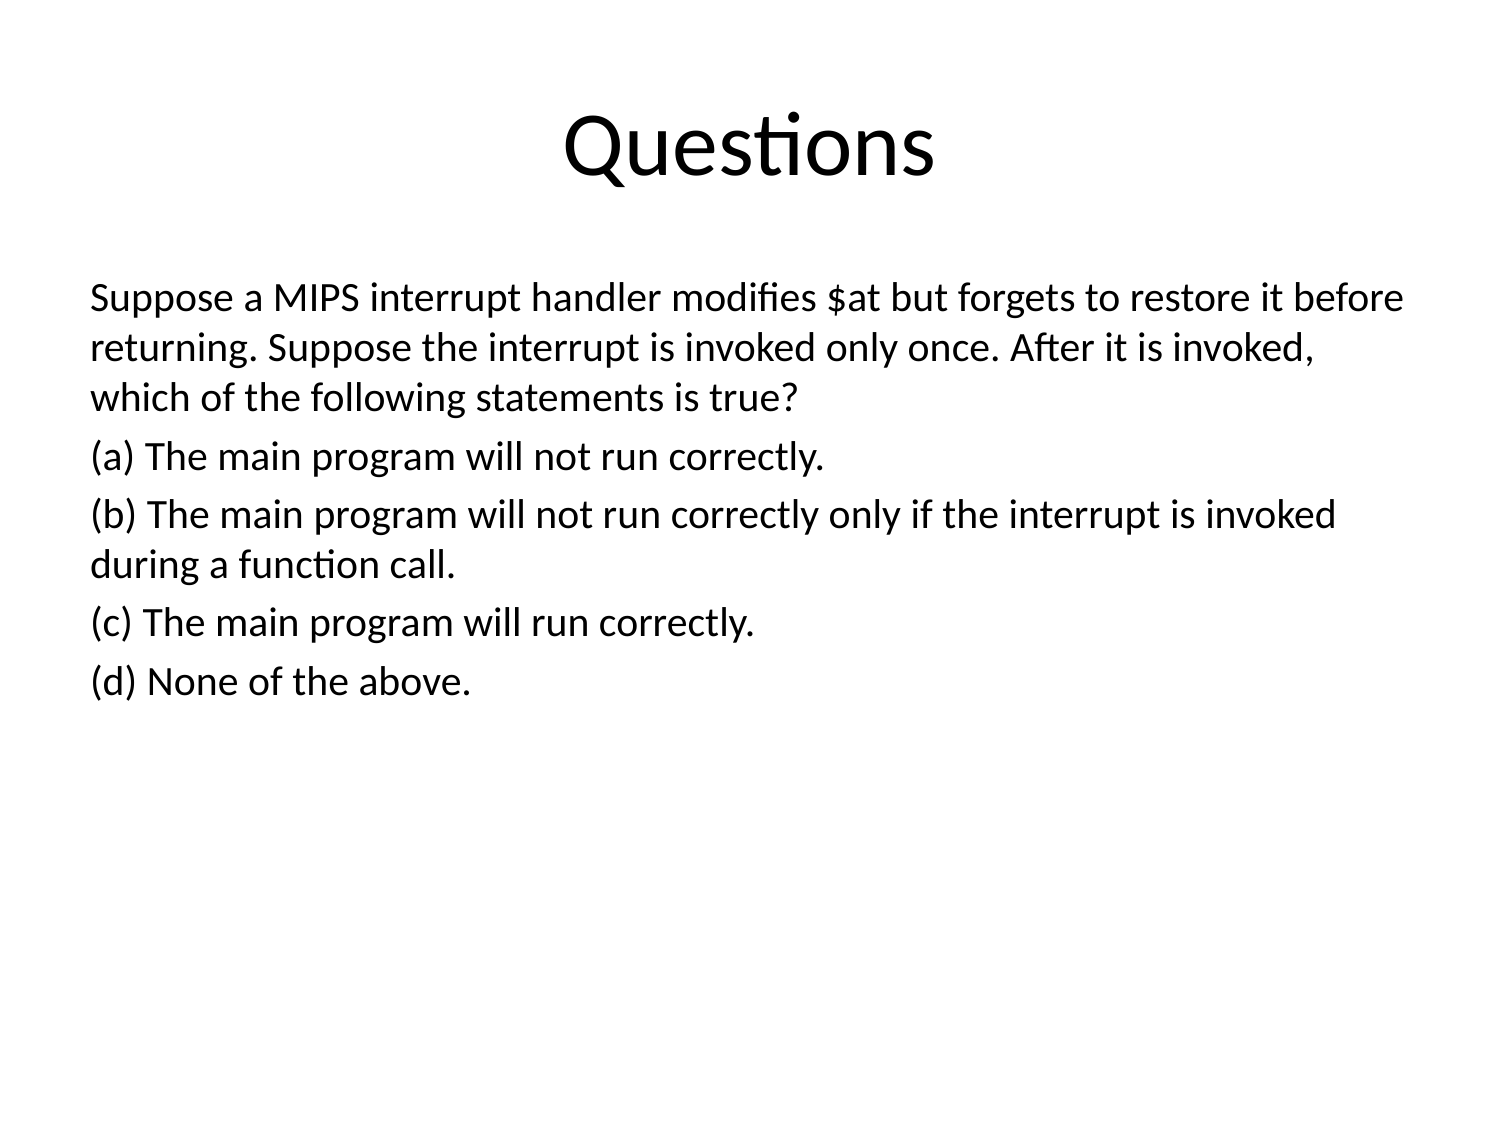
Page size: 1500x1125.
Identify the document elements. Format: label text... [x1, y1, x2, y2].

title Questions [75, 45, 1425, 233]
list Suppose a MIPS interrupt handler modifies $at but forgets to restore it before returning. Suppose the interrupt is invoked only once. After it is invoked, which of the following statements is true? (a) The main program will not run correctly. (b) The main program will not run correctly only if the interrupt is invoked during a function call. (c) The main program will run correctly. (d) None of the above. [75, 262, 1425, 1005]
